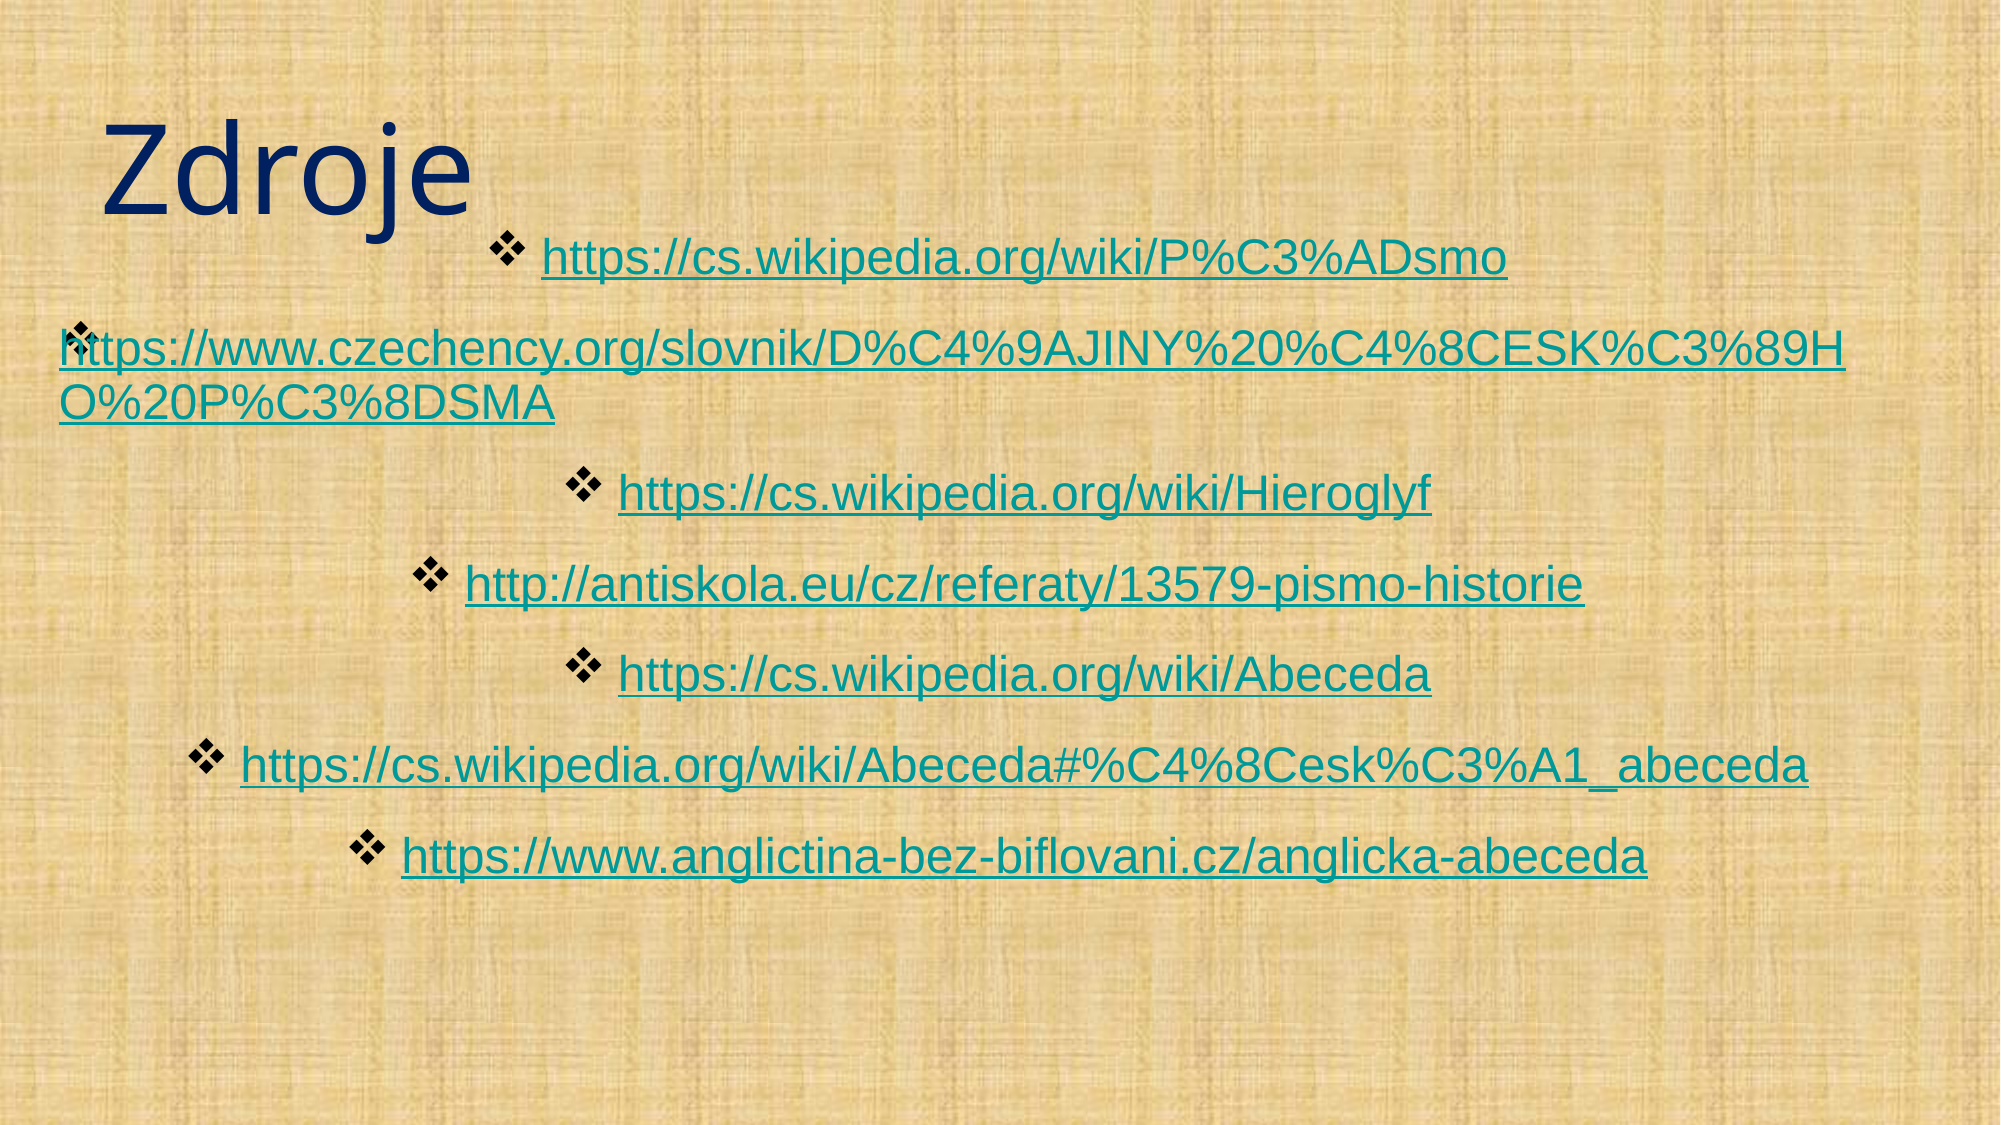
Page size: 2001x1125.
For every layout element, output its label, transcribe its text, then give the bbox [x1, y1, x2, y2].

title Zdroje [0, 70, 610, 247]
subtitle https://cs.wikipedia.org/wiki/P%C3%ADsmo https://www.czechency.org/slovnik/D%C4%9AJINY%20%C4%8CESK%C3%89HO%20P%C3%8DSMA https://cs.wikipedia.org/wiki/Hieroglyf http://antiskola.eu/cz/referaty/13579-pismo-historie https://cs.wikipedia.org/wiki/Abeceda https://cs.wikipedia.org/wiki/Abeceda#%C4%8Cesk%C3%A1_abeceda https://www.anglictina-bez-biflovani.cz/anglicka-abeceda [43, 212, 1950, 658]
picture [0, 0, 2001, 1125]
